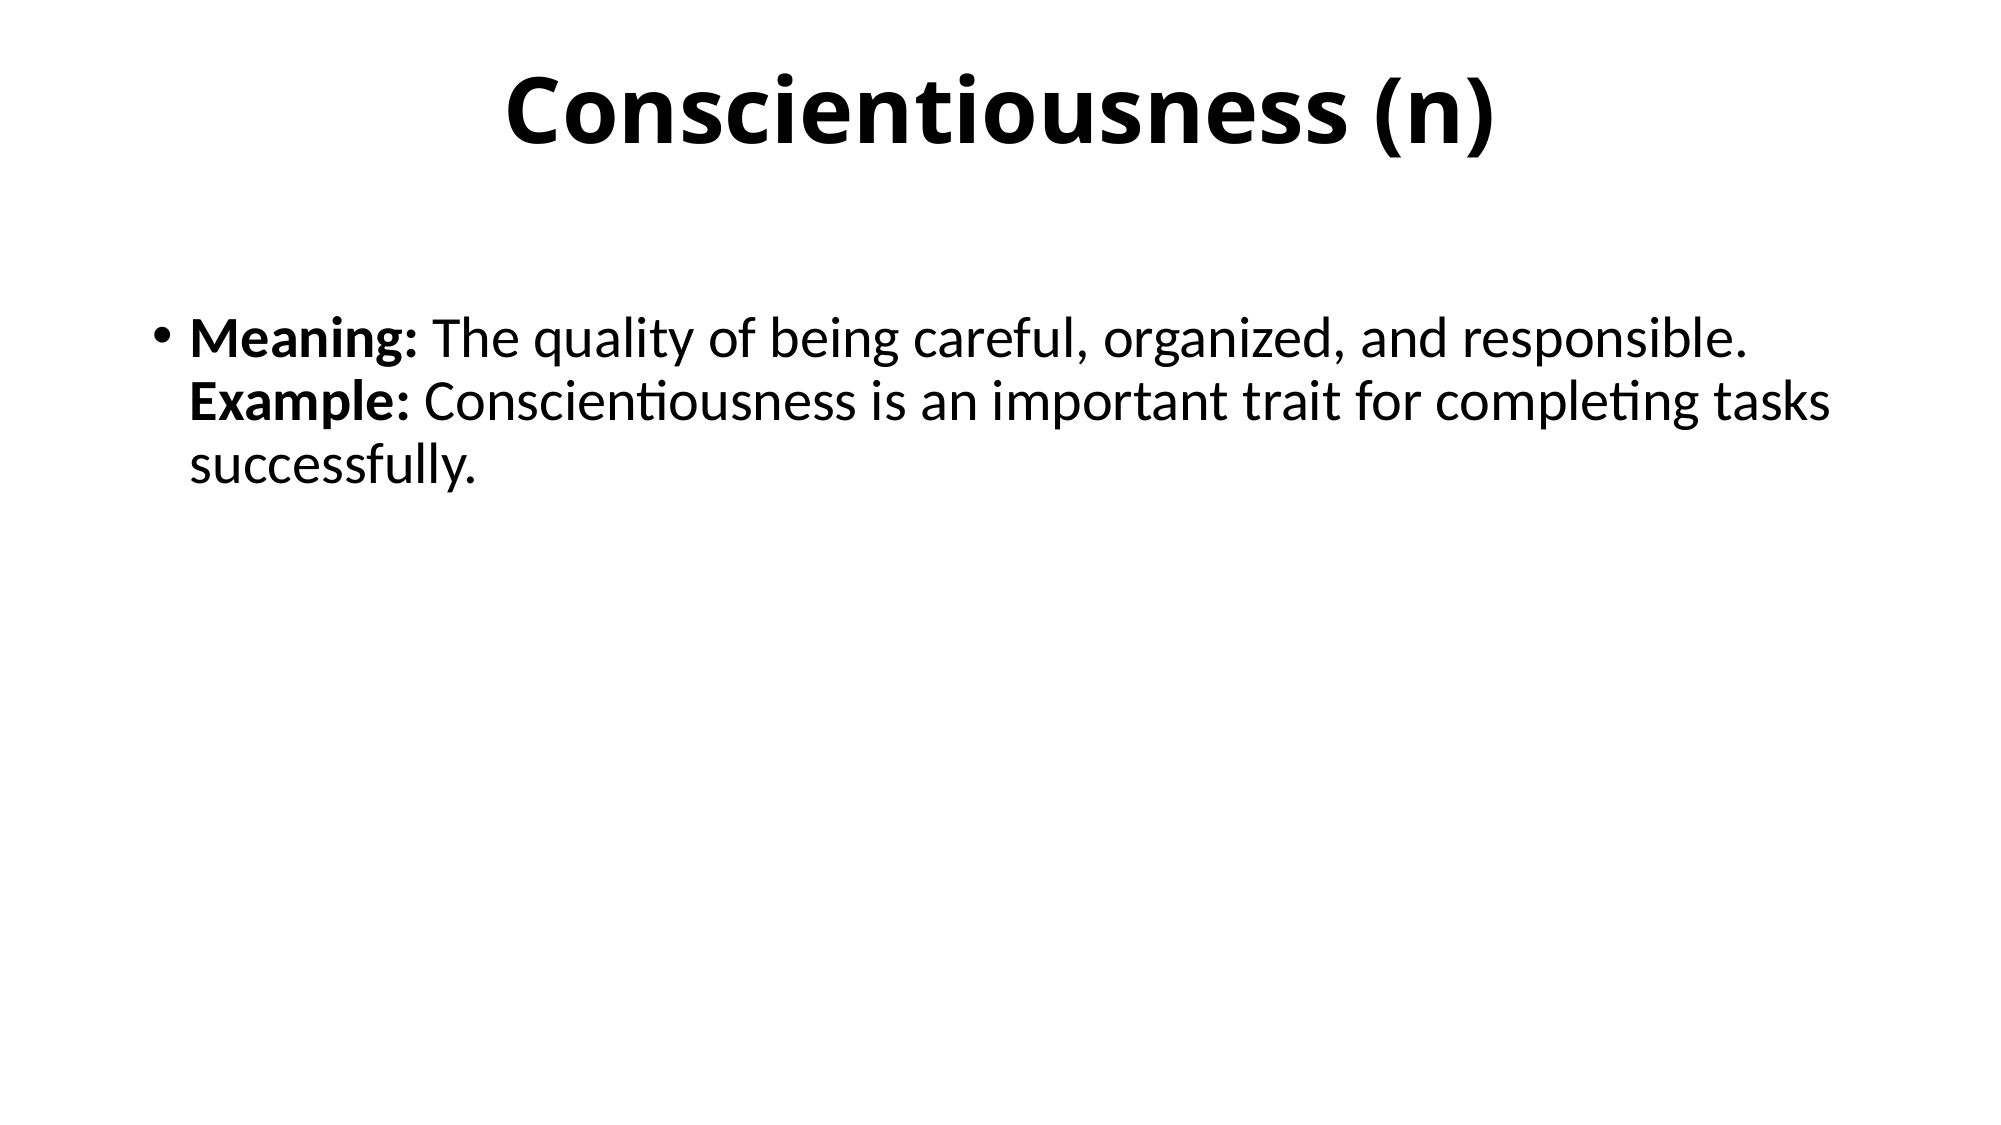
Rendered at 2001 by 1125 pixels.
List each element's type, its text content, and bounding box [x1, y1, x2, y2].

title Conscientiousness (n) [137, 59, 1863, 278]
list Meaning: The quality of being careful, organized, and responsible. Example: Conscientiousness is an important trait for completing tasks successfully. [137, 299, 1863, 1014]
